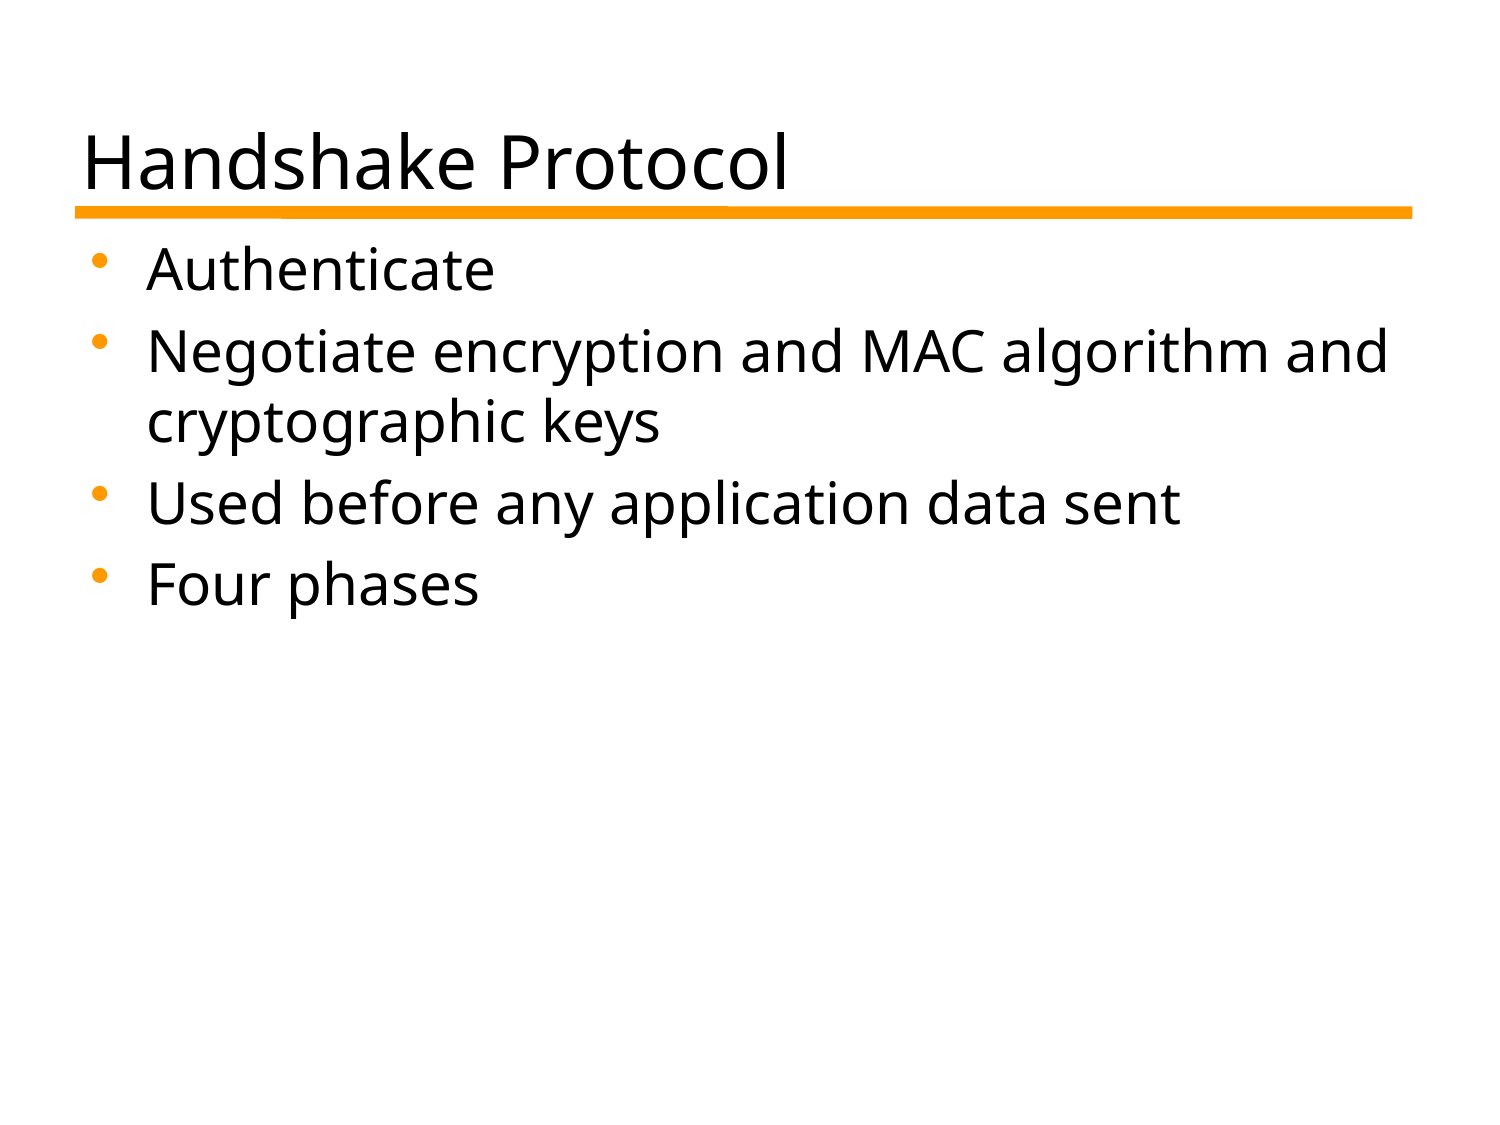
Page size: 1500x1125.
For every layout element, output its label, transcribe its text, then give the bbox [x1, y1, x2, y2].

list Authenticate Negotiate encryption and MAC algorithm and cryptographic keys Used before any application data sent Four phases [75, 224, 1417, 994]
title Handshake Protocol [66, 24, 1413, 213]
